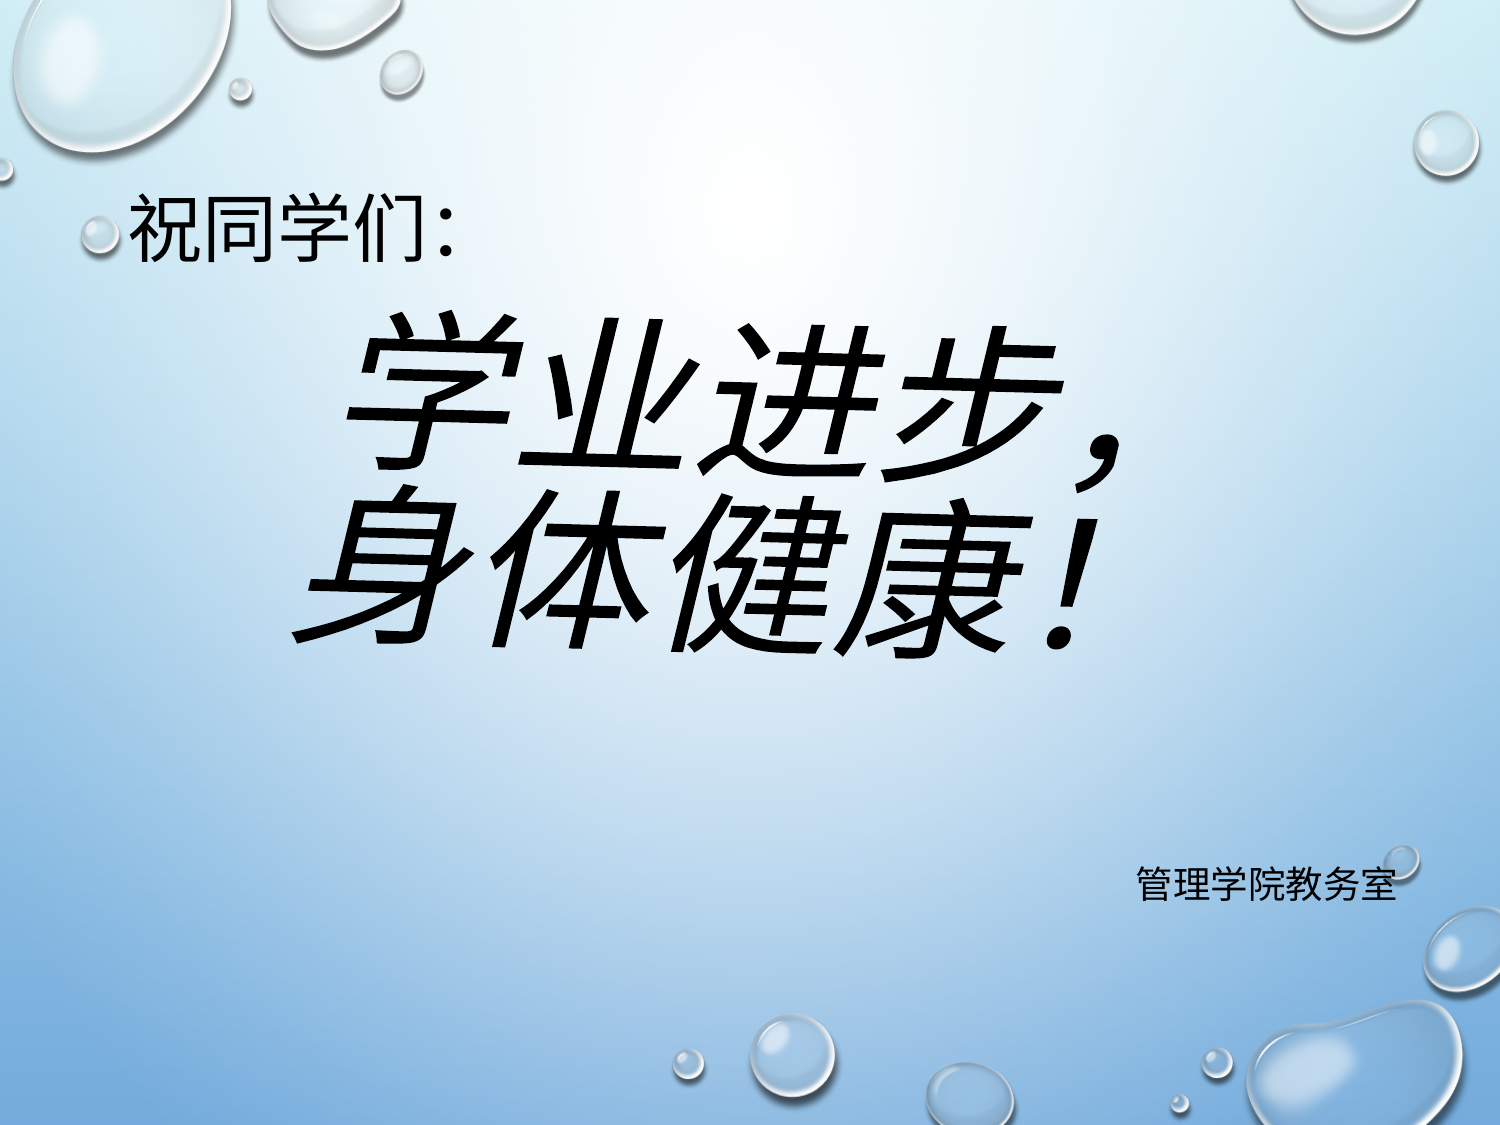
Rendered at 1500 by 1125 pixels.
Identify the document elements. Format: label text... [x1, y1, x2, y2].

picture [0, 0, 1500, 1125]
title 祝同学们： [112, 101, 1388, 364]
list 管理学院教务室 [407, 692, 1414, 953]
